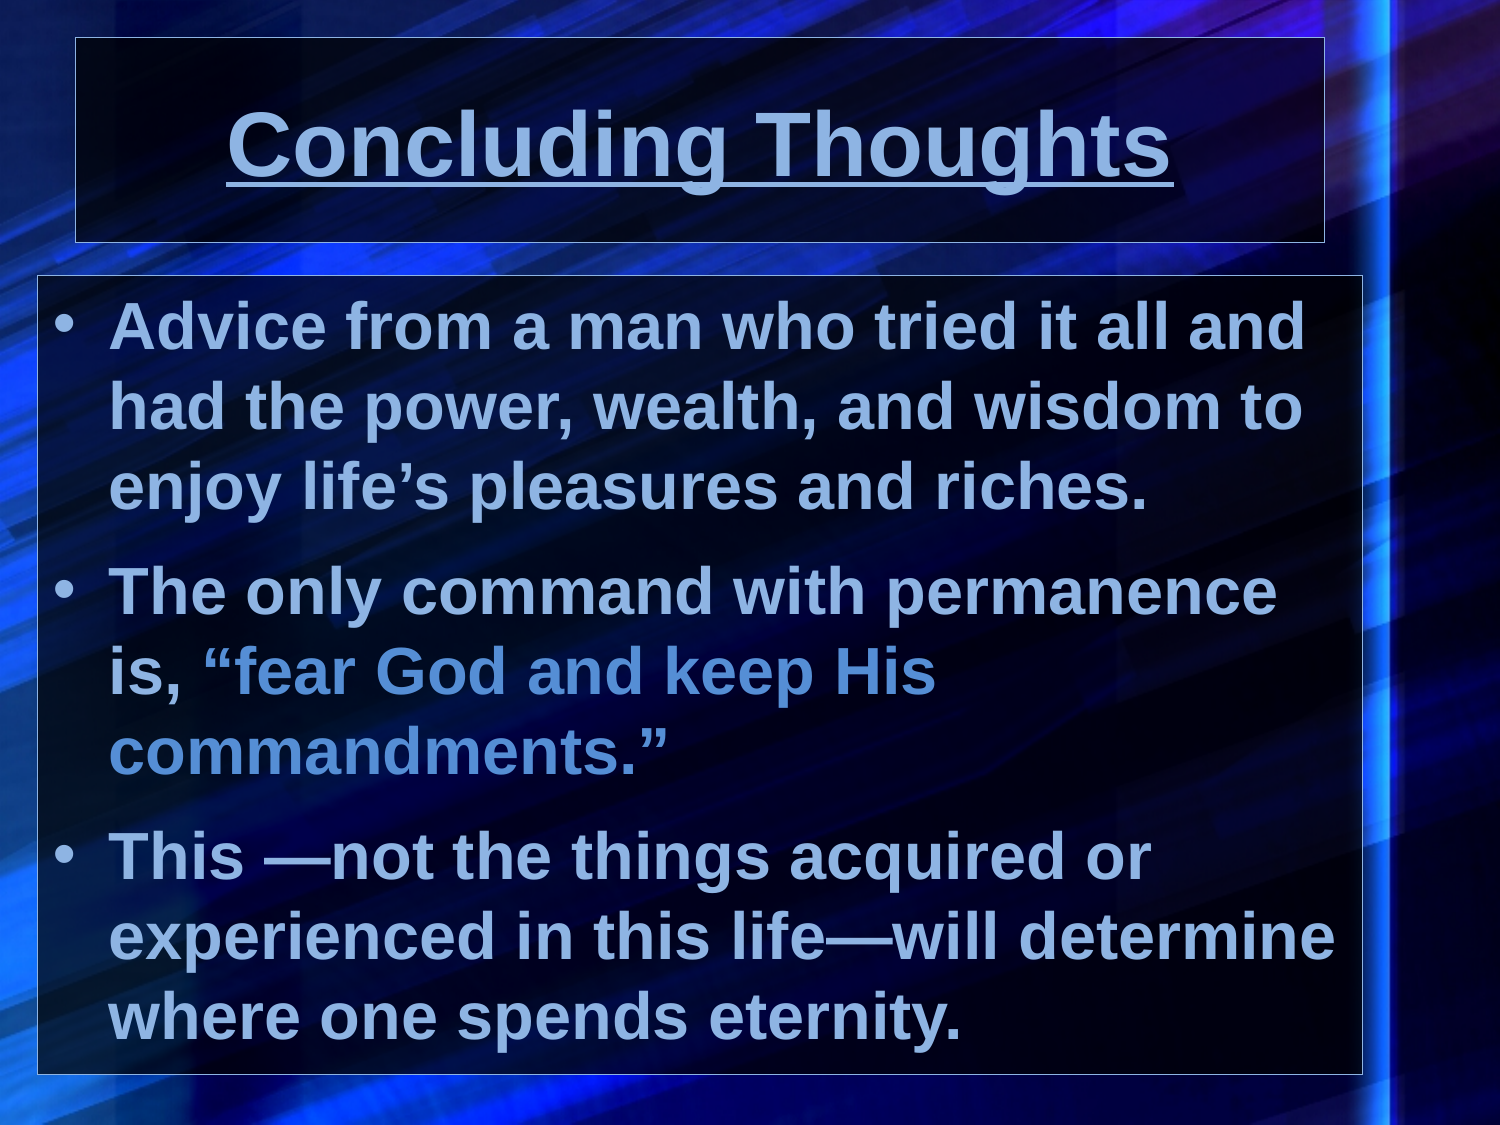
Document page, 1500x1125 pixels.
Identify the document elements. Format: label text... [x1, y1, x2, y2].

list Advice from a man who tried it all and had the power, wealth, and wisdom to enjoy life’s pleasures and riches. The only command with permanence is, “fear God and keep His commandments.” This —not the things acquired or experienced in this life—will determine where one spends eternity. [37, 275, 1363, 1075]
picture [0, 0, 1500, 1125]
title Concluding Thoughts [75, 37, 1325, 243]
